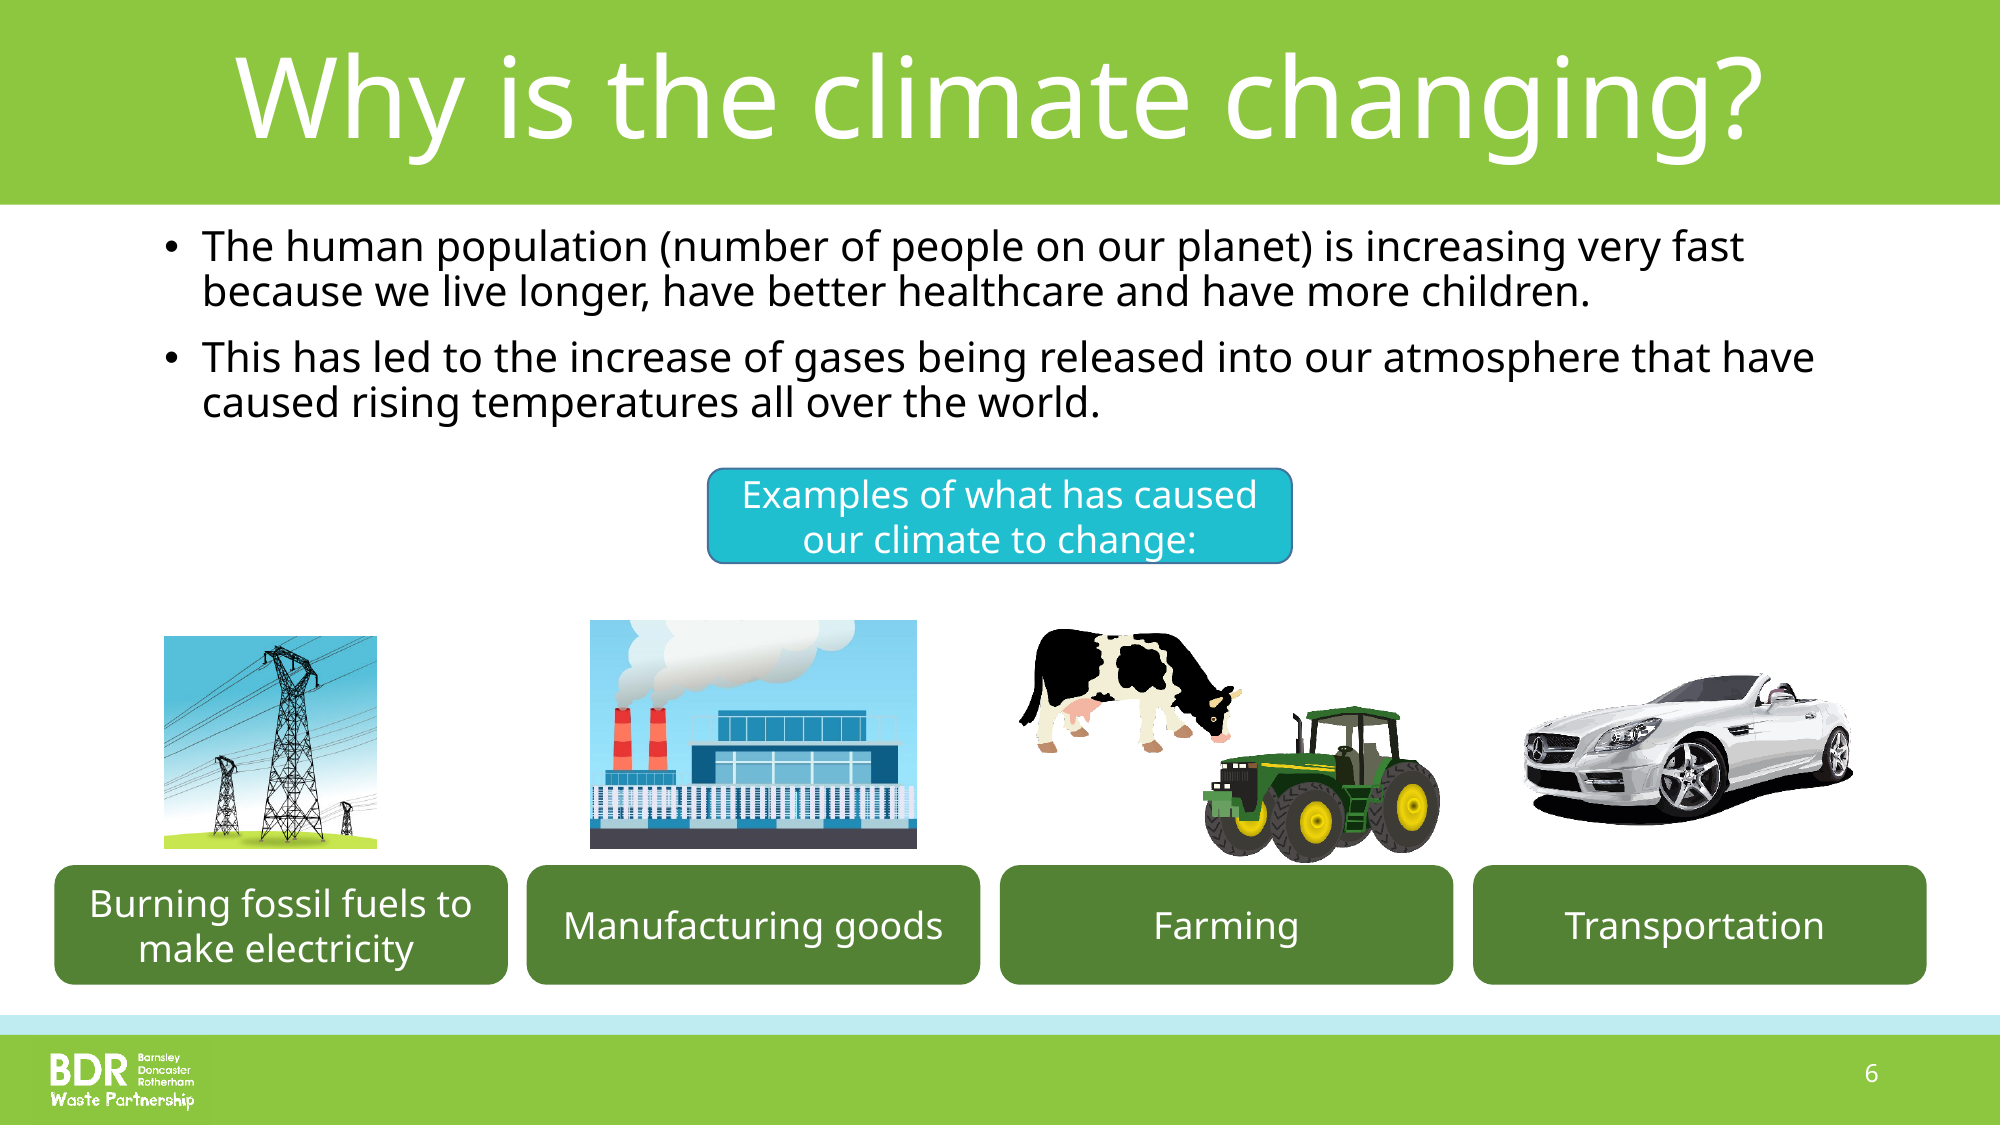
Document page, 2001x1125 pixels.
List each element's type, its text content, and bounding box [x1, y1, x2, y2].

text_box Transportation [1472, 864, 1928, 986]
picture [164, 636, 377, 849]
list The human population (number of people on our planet) is increasing very fast because we live longer, have better healthcare and have more children. This has led to the increase of gases being released into our atmosphere that have caused rising temperatures all over the world. [149, 218, 1851, 487]
slide_number 6 [1443, 1044, 1894, 1105]
text_box Examples of what has caused our climate to change: [706, 467, 1293, 565]
text_box Burning fossil fuels to make electricity [53, 864, 509, 986]
text_box Farming [998, 864, 1455, 986]
text_box Manufacturing goods [525, 864, 982, 986]
picture [590, 620, 917, 849]
picture [1019, 629, 1440, 863]
picture [31, 1038, 212, 1125]
title Why is the climate changing? [0, 0, 2000, 205]
picture [1514, 673, 1864, 836]
